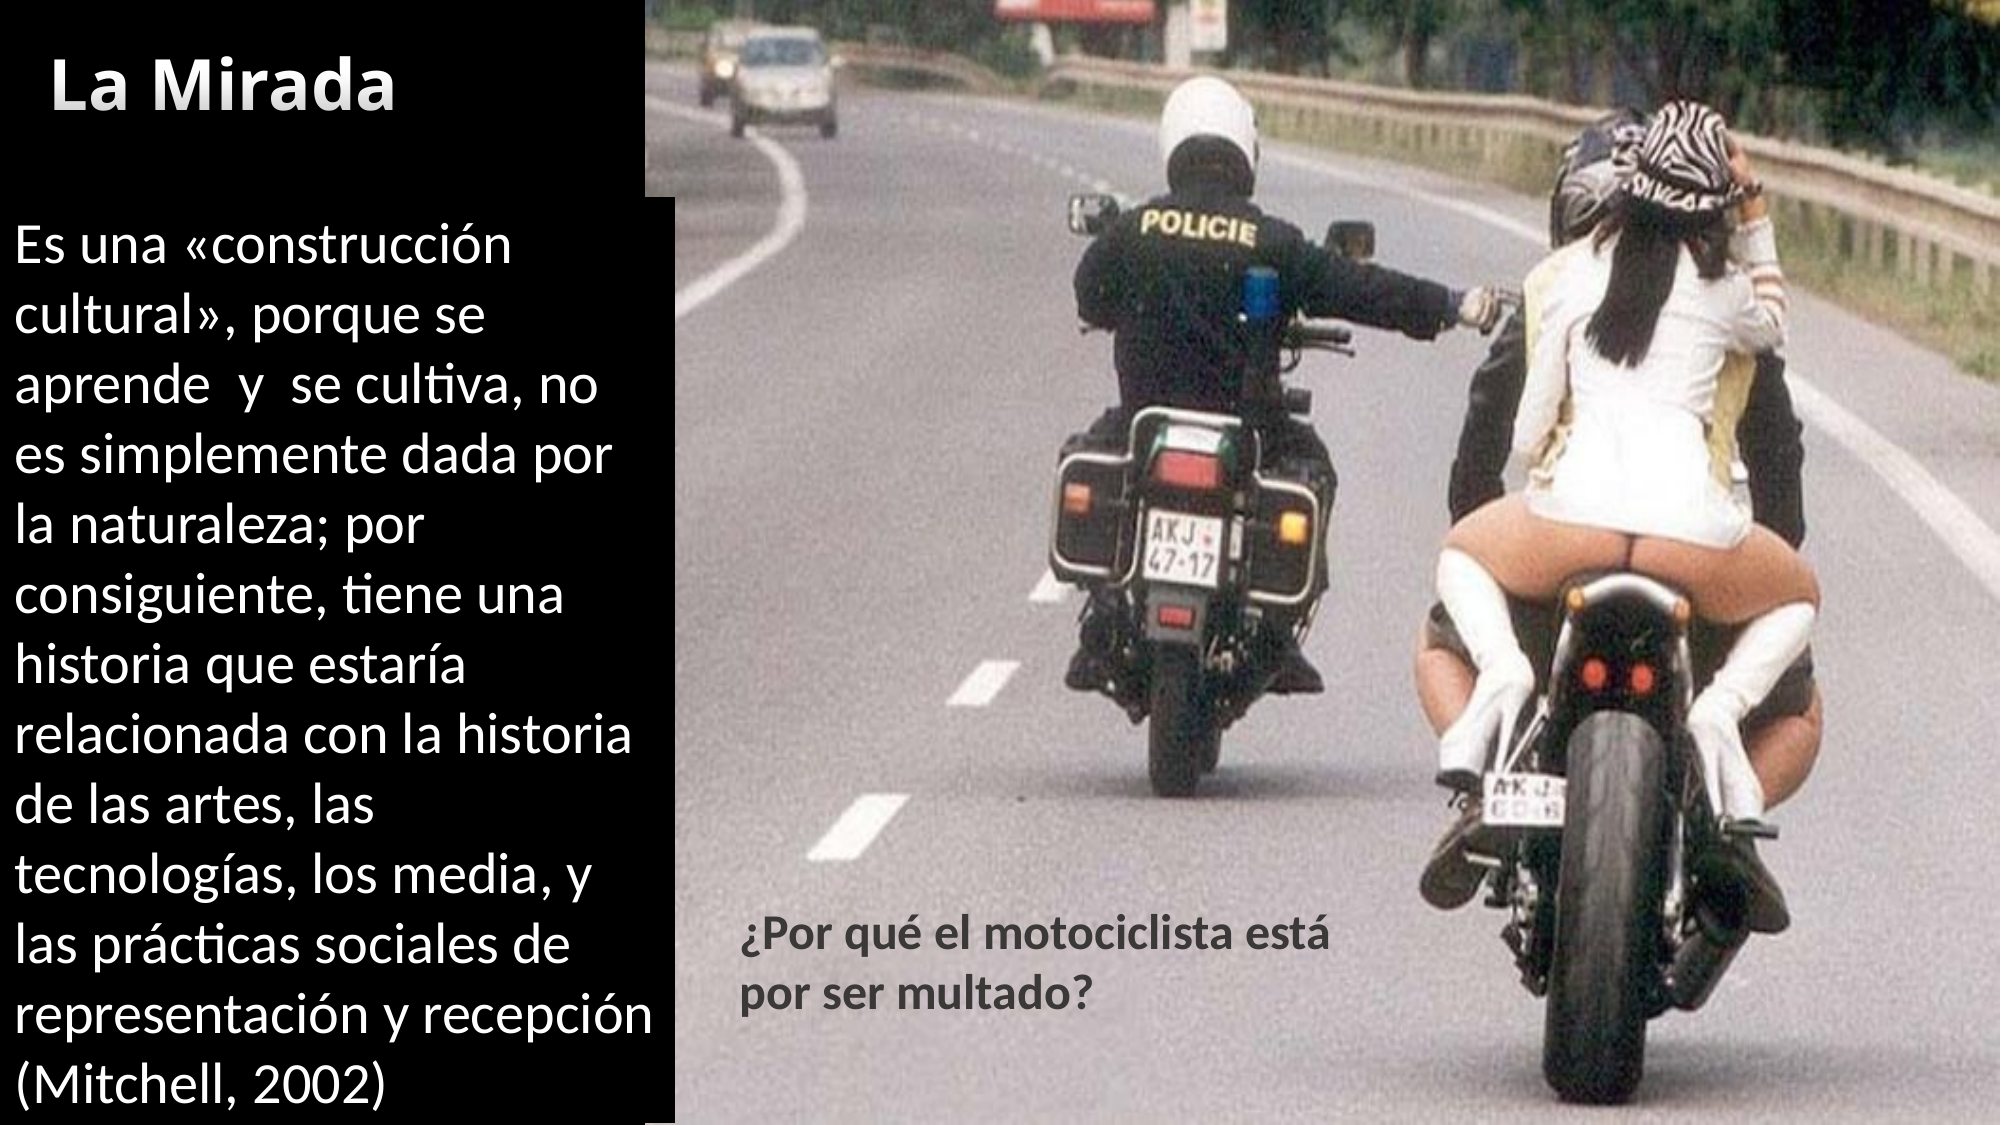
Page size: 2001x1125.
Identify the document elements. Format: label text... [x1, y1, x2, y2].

picture [645, 0, 2000, 1125]
text_box La Mirada [33, 41, 645, 96]
text_box Es una «construcción cultural», porque se aprende y se cultiva, no es simplemente dada por la naturaleza; por consiguiente, tiene una historia que estaría relacionada con la historia de las artes, las tecnologías, los media, y las prácticas sociales de representación y recepción (Mitchell, 2002) [0, 197, 645, 1123]
